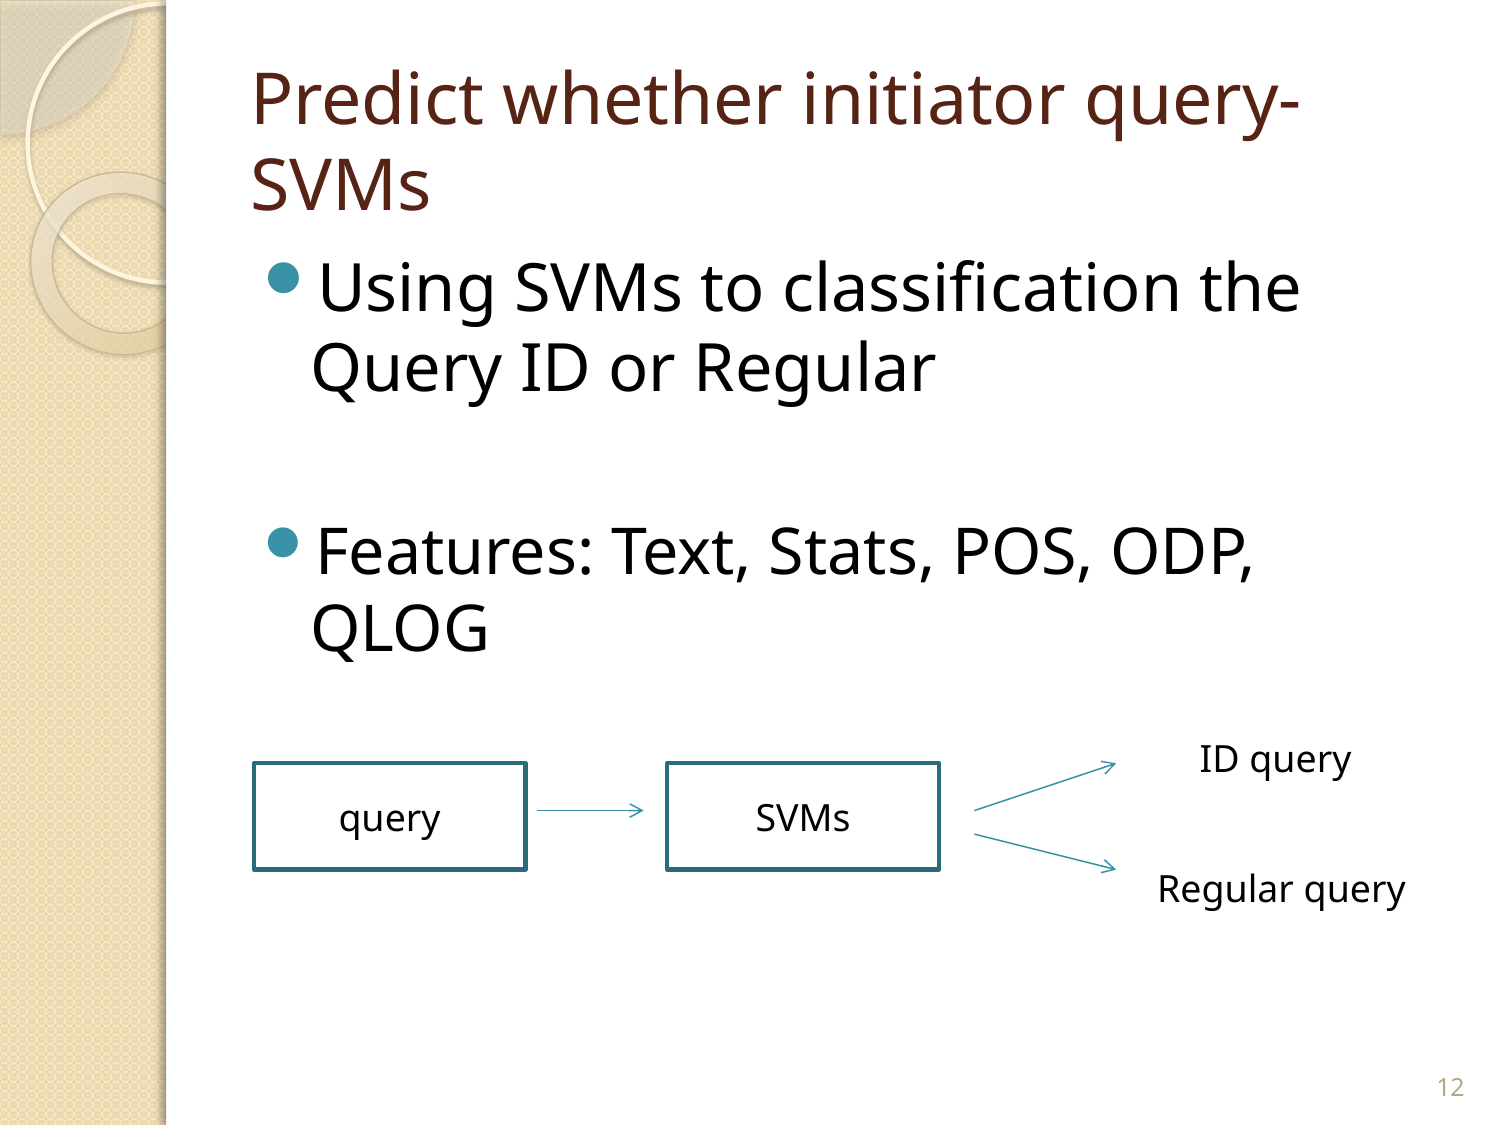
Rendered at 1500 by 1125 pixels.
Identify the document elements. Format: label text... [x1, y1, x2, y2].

text_box [252, 761, 528, 786]
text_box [974, 833, 1117, 870]
slide_number 12 [1413, 1034, 1488, 1113]
list Using SVMs to classification the Query ID or Regular Features: Text, Stats, POS, ODP, QLOG [235, 237, 1466, 1025]
title Predict whether initiator query-SVMs [235, 45, 1466, 233]
text_box SVMs [655, 786, 951, 847]
text_box Regular query [1128, 857, 1436, 918]
text_box ID query [1128, 727, 1424, 788]
text_box query [242, 786, 538, 847]
text_box [665, 847, 941, 872]
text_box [974, 762, 1117, 811]
text_box [252, 847, 528, 872]
text_box [665, 761, 941, 786]
